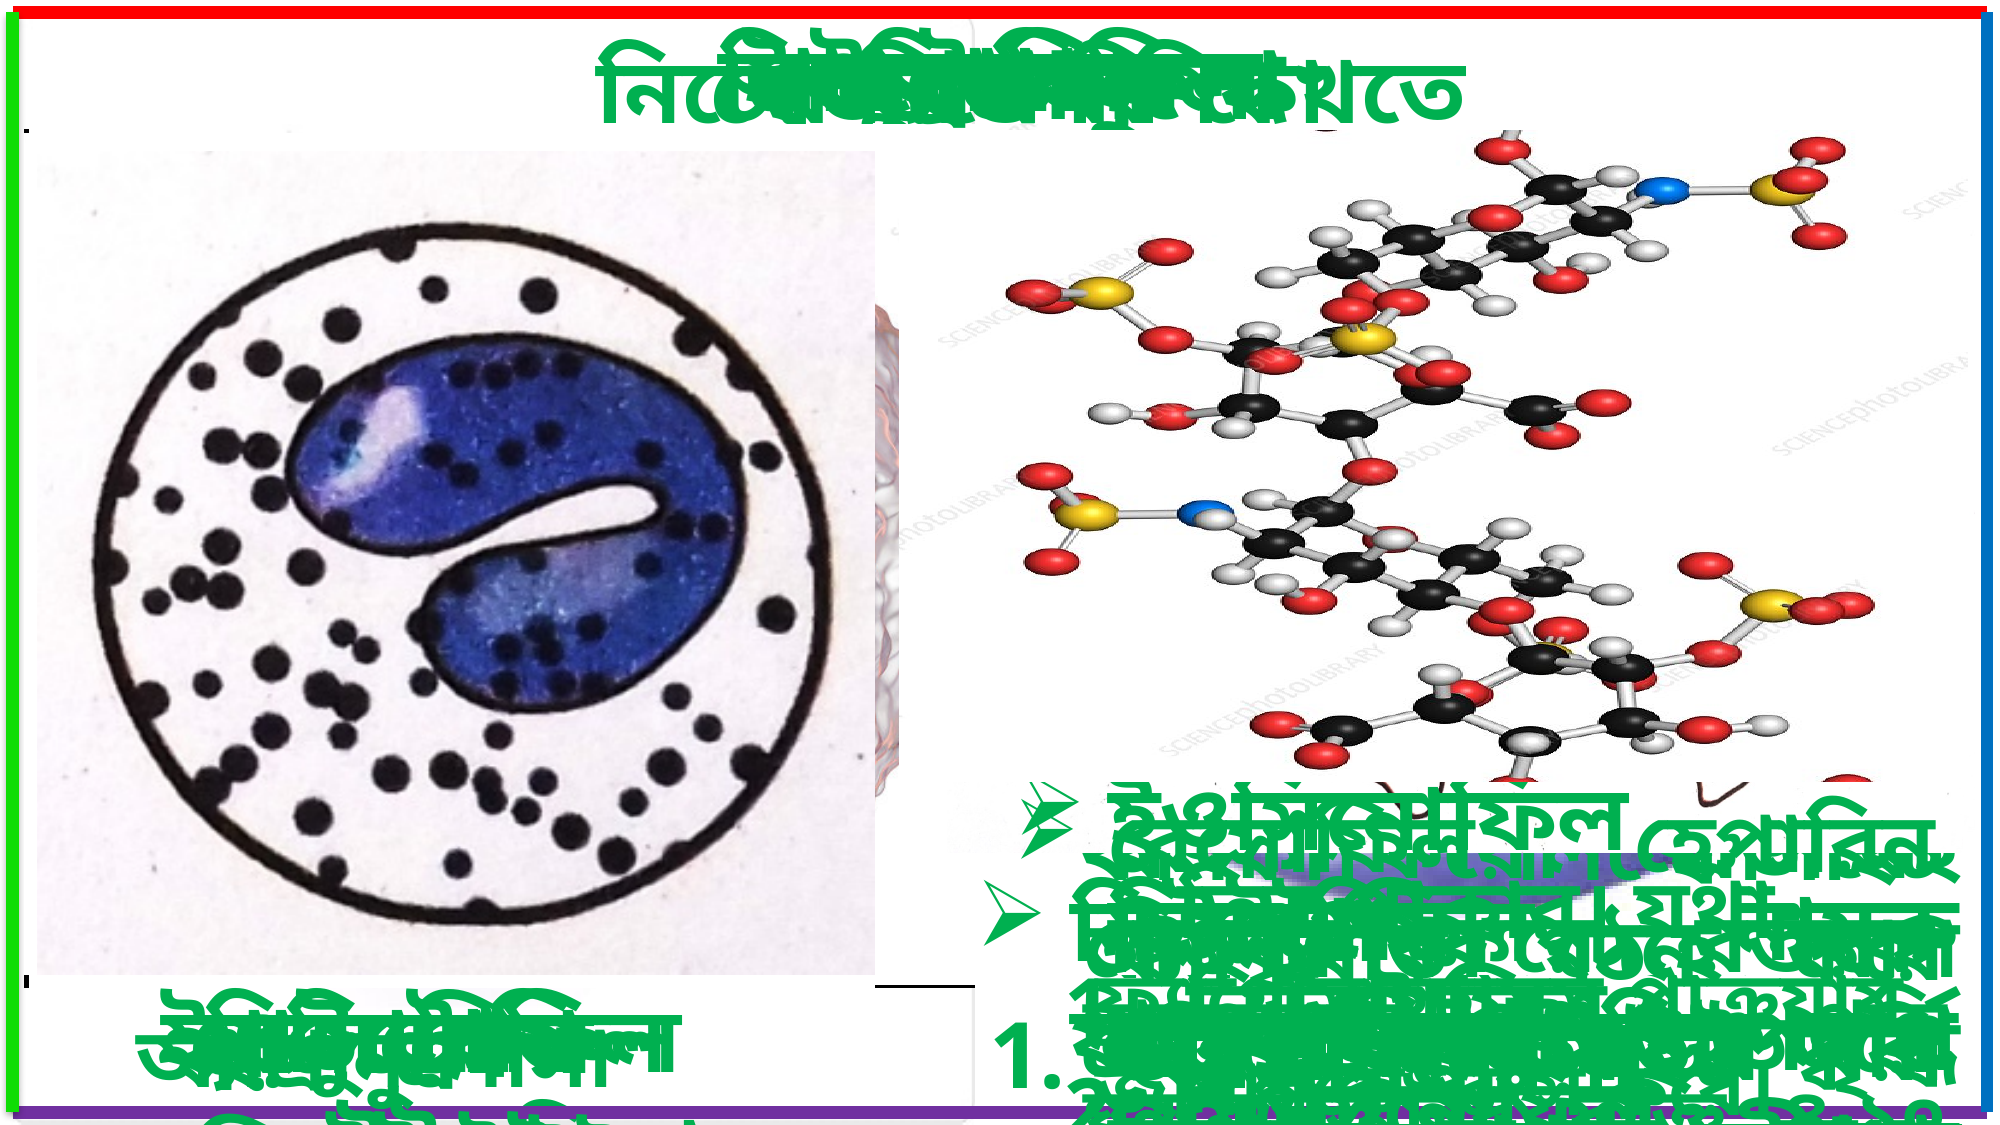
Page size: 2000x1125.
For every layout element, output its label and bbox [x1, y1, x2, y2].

picture [10, 12, 975, 1125]
text_box [12, 12, 1988, 1113]
picture [24, 124, 1978, 988]
